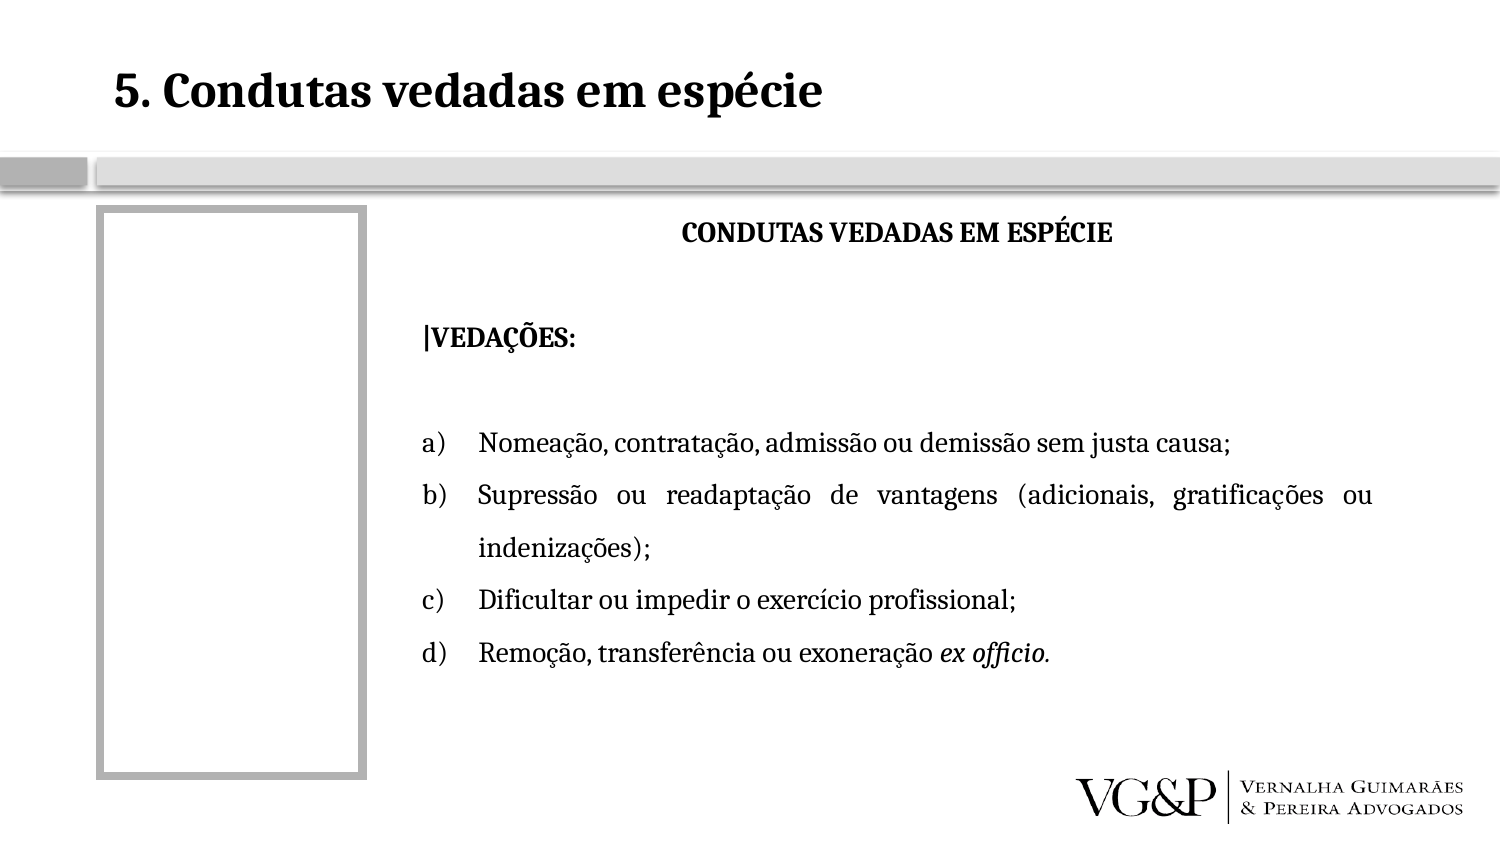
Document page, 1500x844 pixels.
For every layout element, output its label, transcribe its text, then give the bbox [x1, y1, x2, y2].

list [96, 205, 367, 780]
text_box CONDUTAS VEDADAS EM ESPÉCIE |VEDAÇÕES: Nomeação, contratação, admissão ou demissão sem justa causa; Supressão ou readaptação de vantagens (adicionais, gratificações ou indenizações); Dificultar ou impedir o exercício profissional; Remoção, transferência ou exoneração ex officio. [407, 188, 1388, 781]
picture [1068, 765, 1471, 824]
title 5. Condutas vedadas em espécie [99, 33, 1425, 141]
